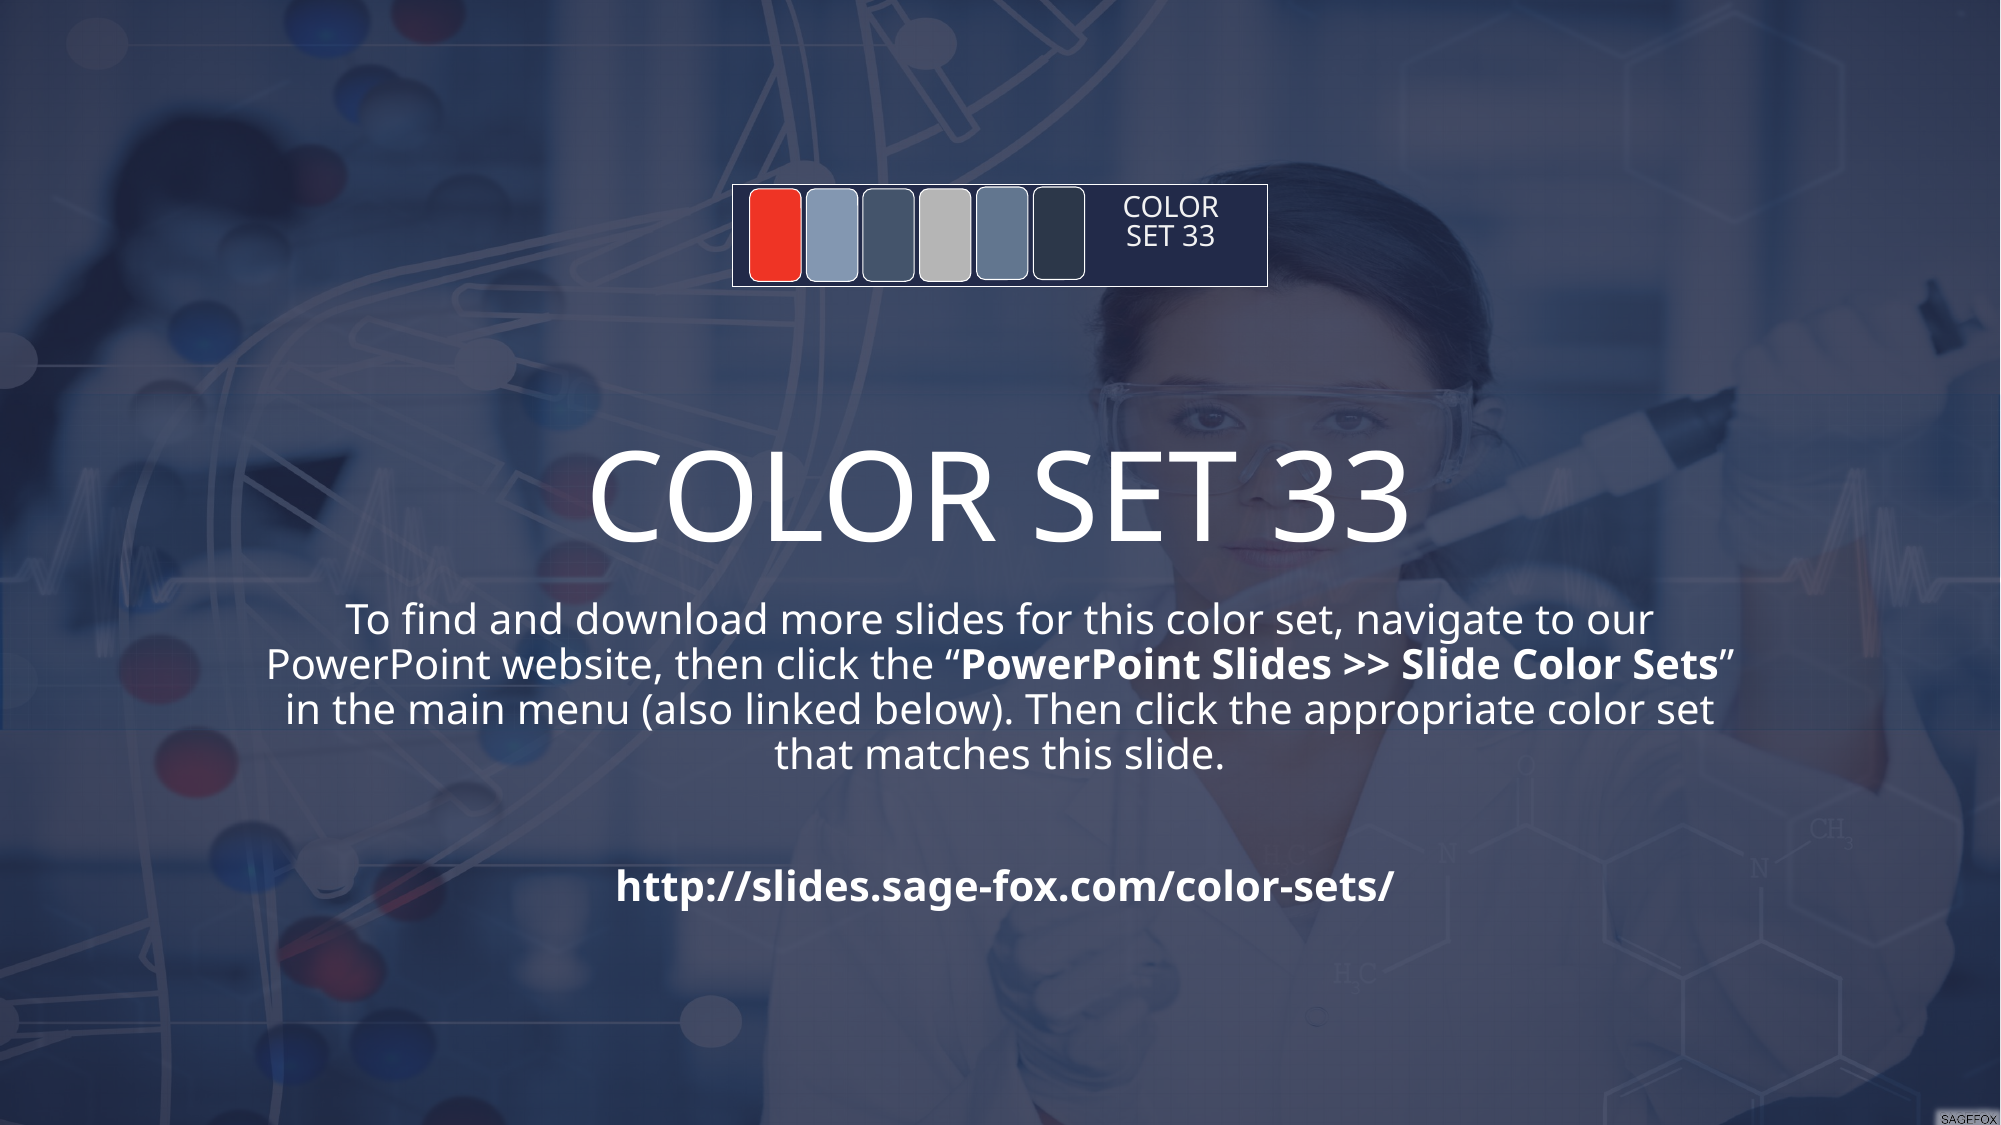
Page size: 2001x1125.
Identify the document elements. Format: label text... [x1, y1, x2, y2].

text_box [732, 184, 1268, 290]
subtitle To find and download more slides for this color set, navigate to our PowerPoint website, then click the “PowerPoint Slides >> Slide Color Sets” in the main menu (also linked below). Then click the appropriate color set that matches this slide. http://slides.sage-fox.com/color-sets/ [249, 590, 1750, 863]
picture [1938, 1114, 1999, 1125]
title COLOR SET 33 [249, 184, 1750, 576]
